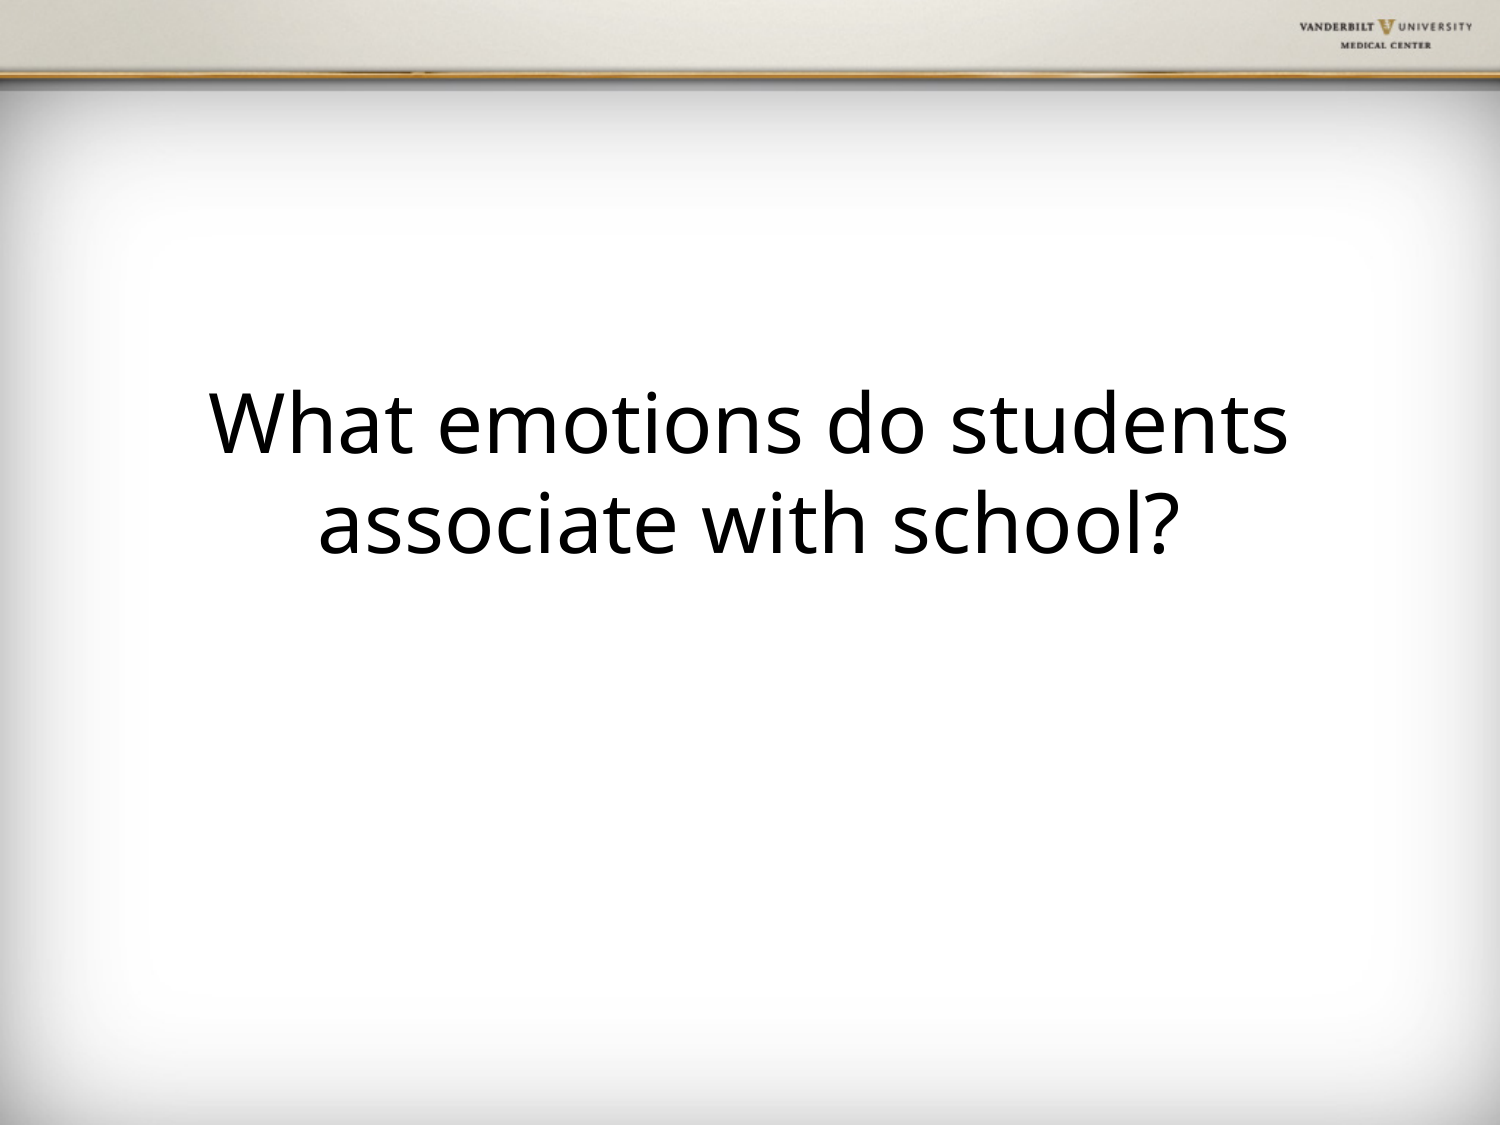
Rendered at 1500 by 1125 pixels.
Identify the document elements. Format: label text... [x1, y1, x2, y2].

title What emotions do students associate with school? [112, 349, 1388, 591]
picture [0, 0, 1500, 1125]
